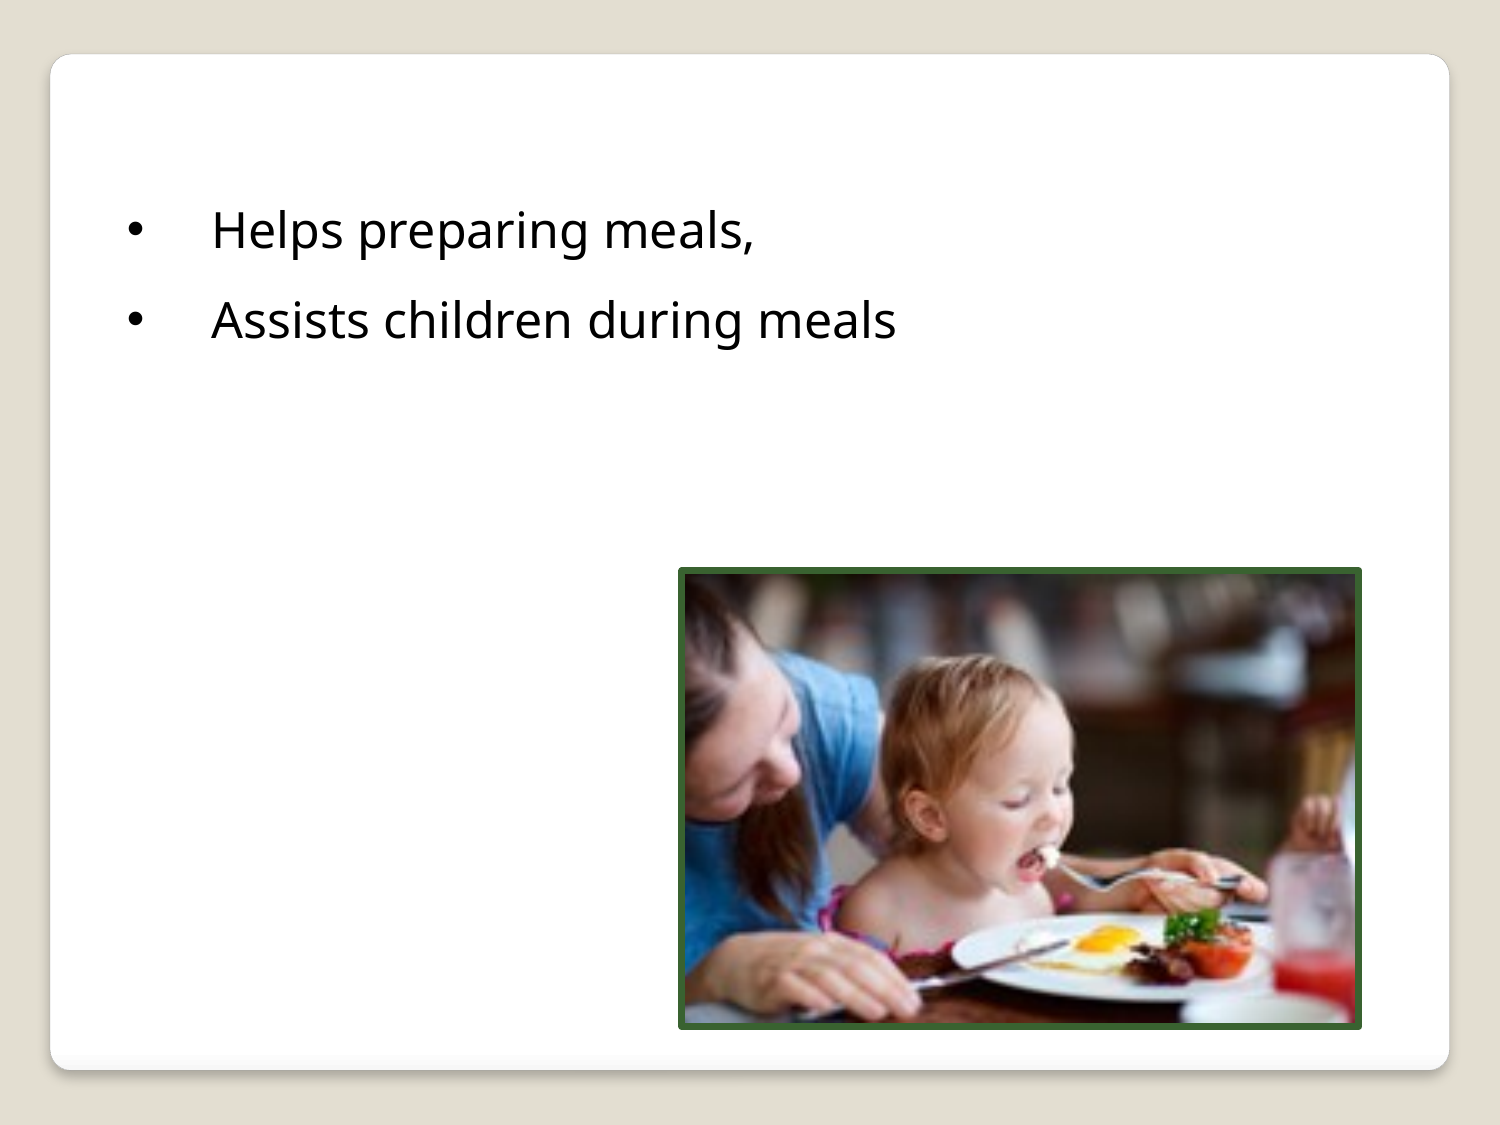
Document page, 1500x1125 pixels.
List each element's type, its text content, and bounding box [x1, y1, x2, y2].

text_box Helps preparing meals, Assists children during meals [112, 160, 1125, 356]
picture [685, 574, 1356, 1024]
